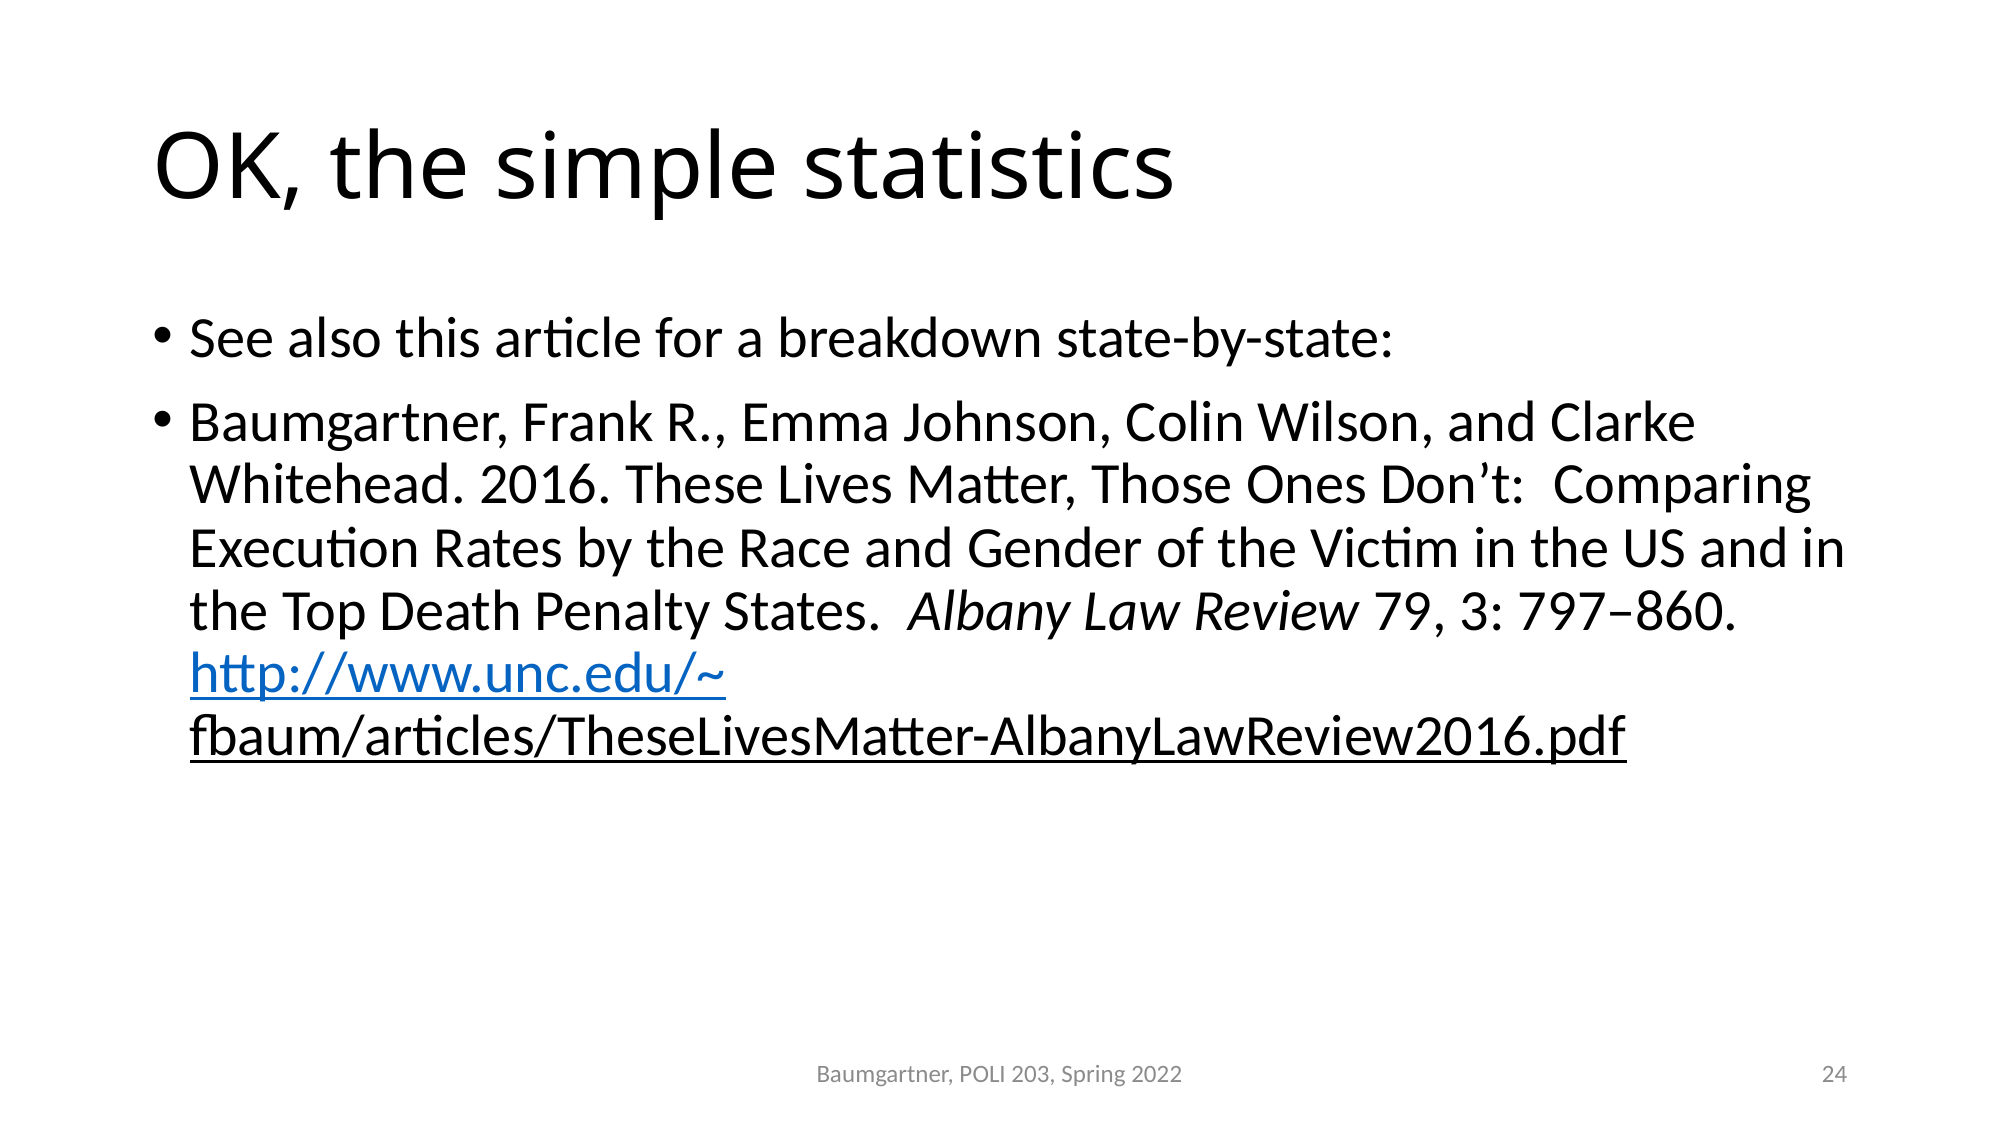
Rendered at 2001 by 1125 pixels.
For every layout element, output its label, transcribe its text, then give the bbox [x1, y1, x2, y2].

title OK, the simple statistics [137, 59, 1863, 278]
list See also this article for a breakdown state-by-state: Baumgartner, Frank R., Emma Johnson, Colin Wilson, and Clarke Whitehead. 2016. These Lives Matter, Those Ones Don’t: Comparing Execution Rates by the Race and Gender of the Victim in the US and in the Top Death Penalty States. Albany Law Review 79, 3: 797–860. http://www.unc.edu/~fbaum/articles/TheseLivesMatter-AlbanyLawReview2016.pdf [137, 299, 1863, 1014]
footer Baumgartner, POLI 203, Spring 2022 [662, 1042, 1338, 1103]
slide_number 24 [1412, 1042, 1863, 1103]
